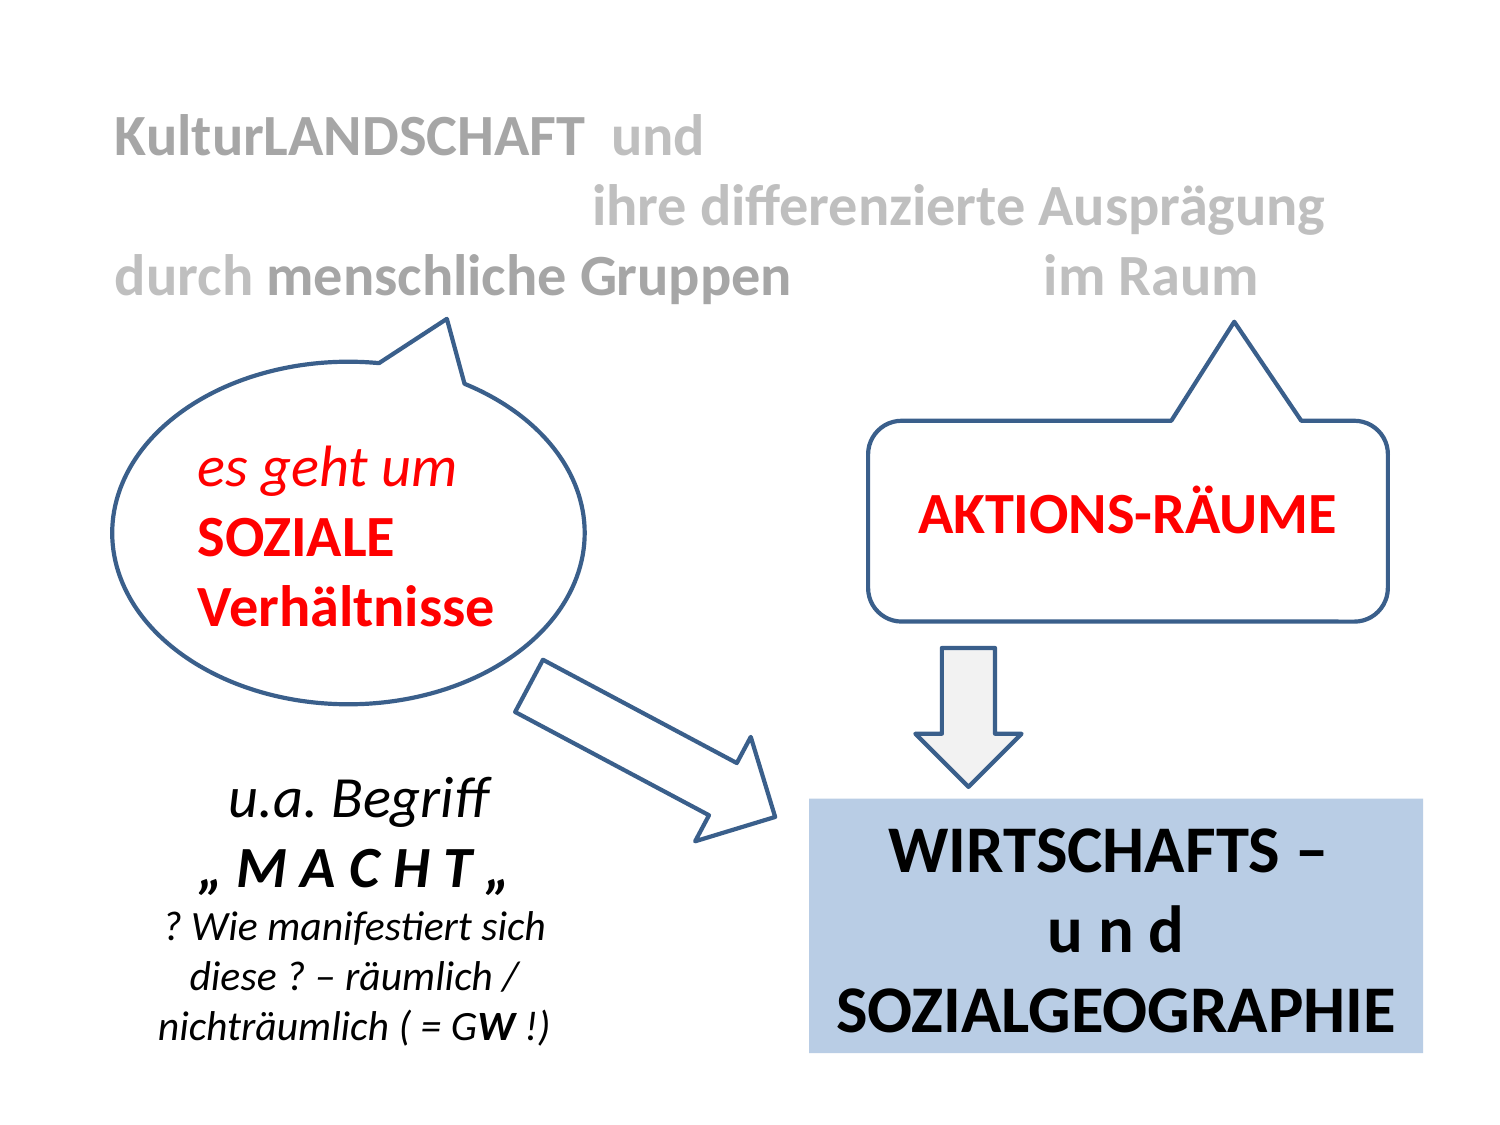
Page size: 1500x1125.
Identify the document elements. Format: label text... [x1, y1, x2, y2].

text_box AKTIONS-RÄUME [903, 468, 1365, 553]
text_box KulturLANDSCHAFT und ihre differenzierte Ausprägung durch menschliche Gruppen im Raum [100, 90, 1424, 315]
text_box es geht um SOZIALE Verhältnisse [183, 420, 750, 646]
text_box [866, 319, 1391, 624]
text_box [913, 645, 1024, 790]
text_box u.a. Begriff „ M A C H T „ ? Wie manifestiert sich diese ? – räumlich / nichträumlich ( = GW !) [112, 751, 597, 1057]
text_box WIRTSCHAFTS – u n d SOZIALGEOGRAPHIE [809, 798, 1424, 1054]
text_box [513, 657, 778, 844]
text_box [110, 316, 530, 707]
